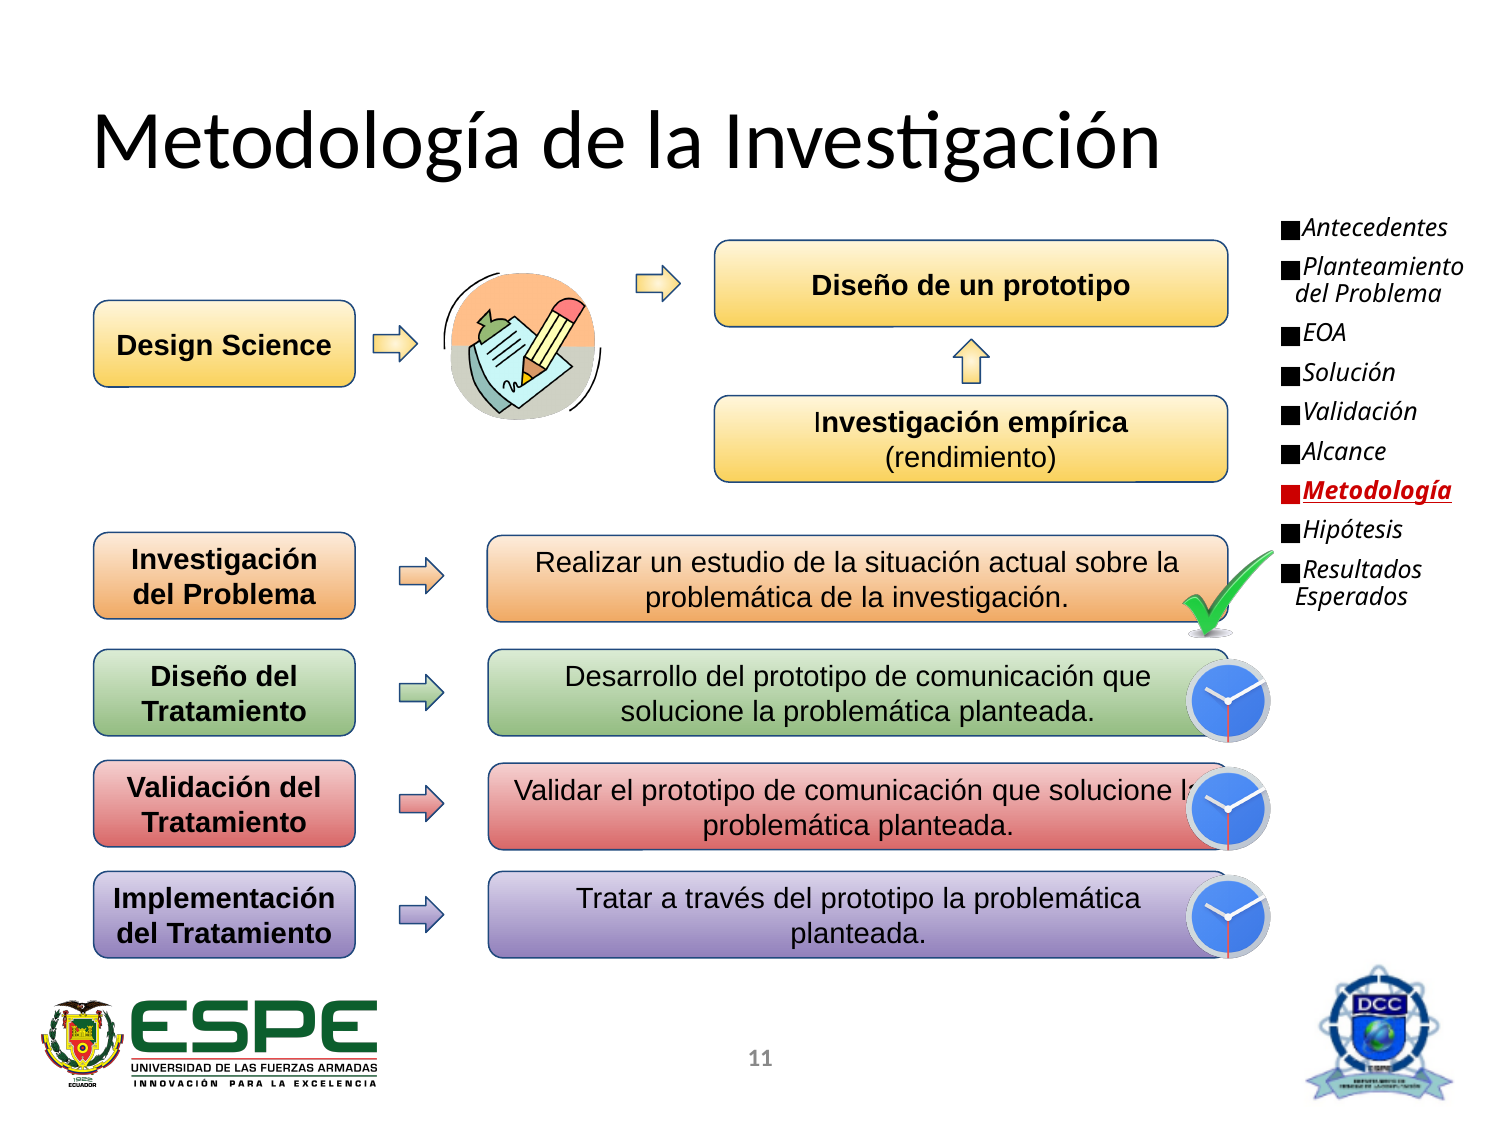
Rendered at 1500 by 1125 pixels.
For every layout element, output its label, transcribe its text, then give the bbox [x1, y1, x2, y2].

text_box Investigación empírica (rendimiento) [714, 395, 1228, 483]
text_box Investigación del Problema [93, 532, 356, 619]
text_box [399, 557, 444, 594]
text_box Diseño del Tratamiento [93, 649, 356, 736]
picture [1182, 762, 1274, 854]
text_box Validar el prototipo de comunicación que solucione la problemática planteada. [488, 763, 1180, 850]
text_box Antecedentes Planteamiento del Problema EOA Solución Validación Alcance Metodología Hipótesis Resultados Esperados [1273, 208, 1491, 739]
picture [1182, 654, 1274, 746]
text_box [636, 265, 681, 302]
picture [1182, 550, 1274, 638]
slide_number ‹#› [712, 1027, 809, 1087]
title Metodología de la Investigación [75, 82, 1258, 187]
text_box Implementación del Tratamiento [93, 871, 356, 958]
text_box Tratar a través del prototipo la problemática planteada. [488, 871, 1180, 958]
text_box [953, 339, 990, 384]
text_box Realizar un estudio de la situación actual sobre la problemática de la investigación. [487, 535, 1228, 622]
text_box [399, 785, 444, 822]
text_box Diseño de un prototipo [714, 240, 1228, 327]
text_box Desarrollo del prototipo de comunicación que solucione la problemática planteada. [488, 649, 1224, 736]
text_box Design Science [93, 300, 356, 387]
picture [1281, 957, 1483, 1107]
text_box [399, 674, 444, 711]
text_box [373, 325, 418, 362]
text_box Validación del Tratamiento [93, 760, 356, 847]
picture [443, 272, 603, 422]
picture [41, 1000, 377, 1088]
picture [1182, 871, 1274, 962]
text_box [399, 896, 444, 933]
